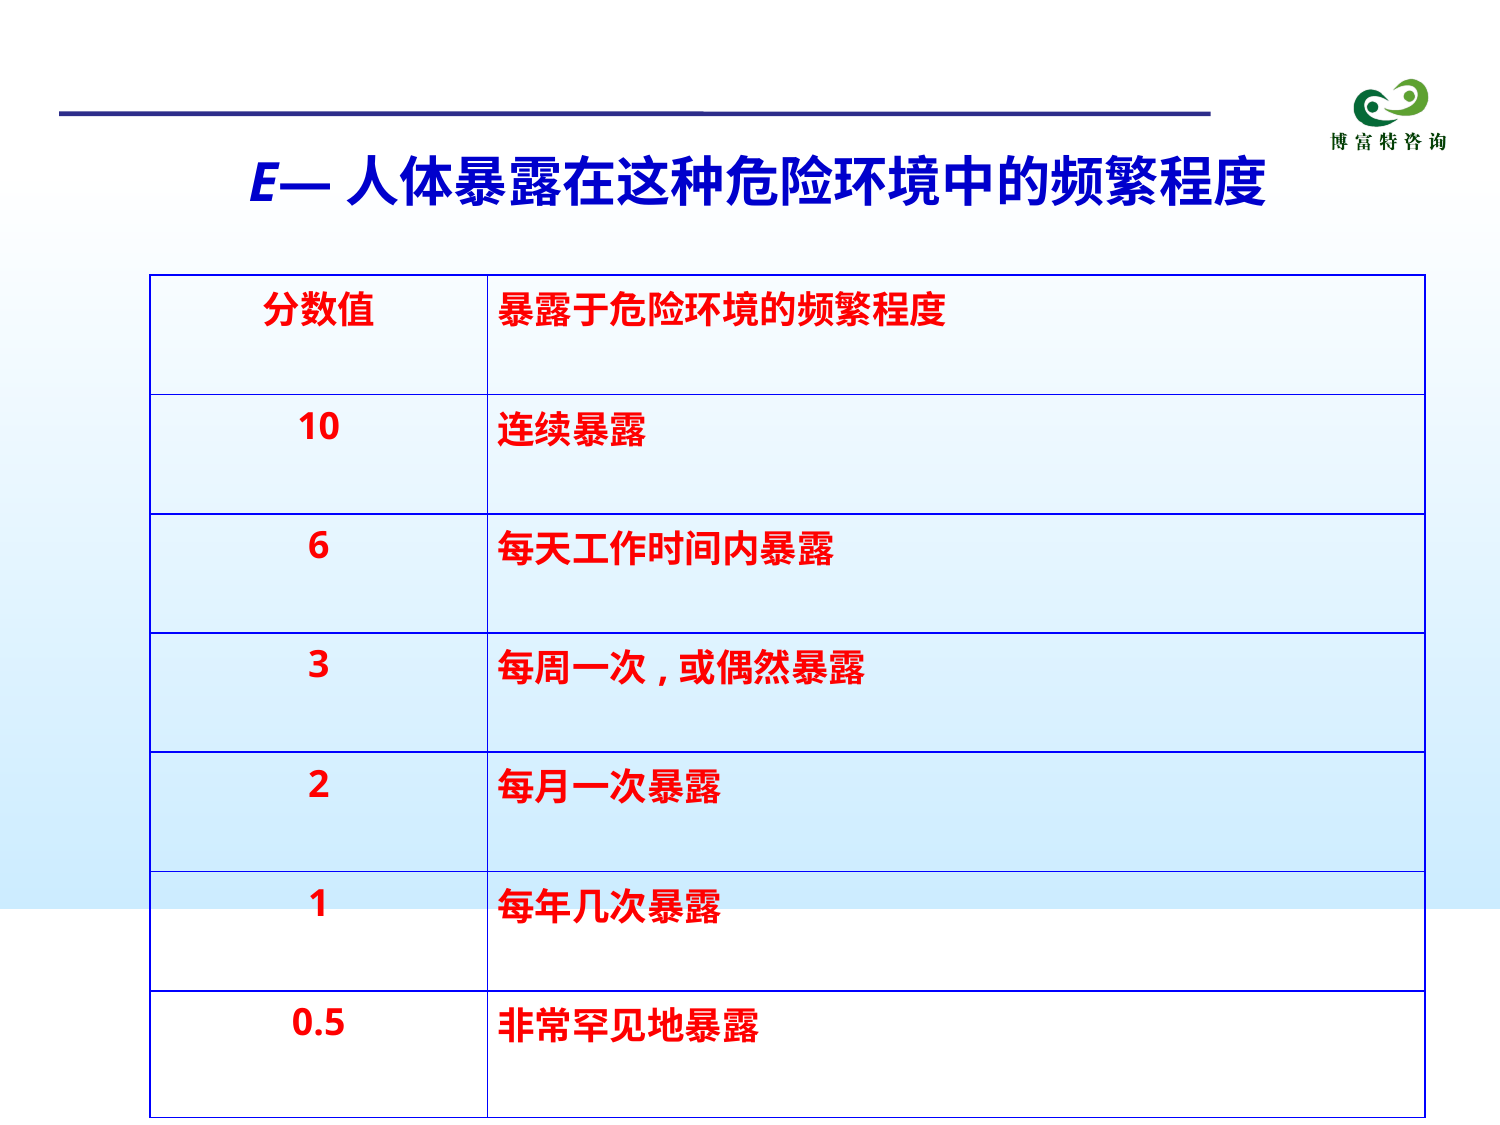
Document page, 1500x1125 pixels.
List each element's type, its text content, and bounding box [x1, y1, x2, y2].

table_cell 每天工作时间内暴露 [488, 515, 1424, 632]
text_box E—人体暴露在这种危险环境中的频繁程度 [238, 142, 1278, 218]
text_box [0, 176, 1500, 909]
table_cell 6 [151, 515, 487, 632]
table_cell 10 [151, 395, 487, 513]
table_cell 每周一次,或偶然暴露 [488, 634, 1424, 751]
table_cell 0.5 [151, 992, 487, 1117]
table_header 暴露于危险环境的频繁程度 [488, 276, 1424, 394]
table_header 分数值 [151, 276, 487, 394]
table_cell 每年几次暴露 [488, 872, 1424, 990]
table_cell 3 [151, 634, 487, 751]
table_cell 非常罕见地暴露 [488, 992, 1424, 1117]
table_cell 1 [151, 872, 487, 990]
table_cell 连续暴露 [488, 395, 1424, 513]
table_cell 2 [151, 753, 487, 871]
picture [1316, 78, 1465, 153]
table_cell 每月一次暴露 [488, 753, 1424, 871]
